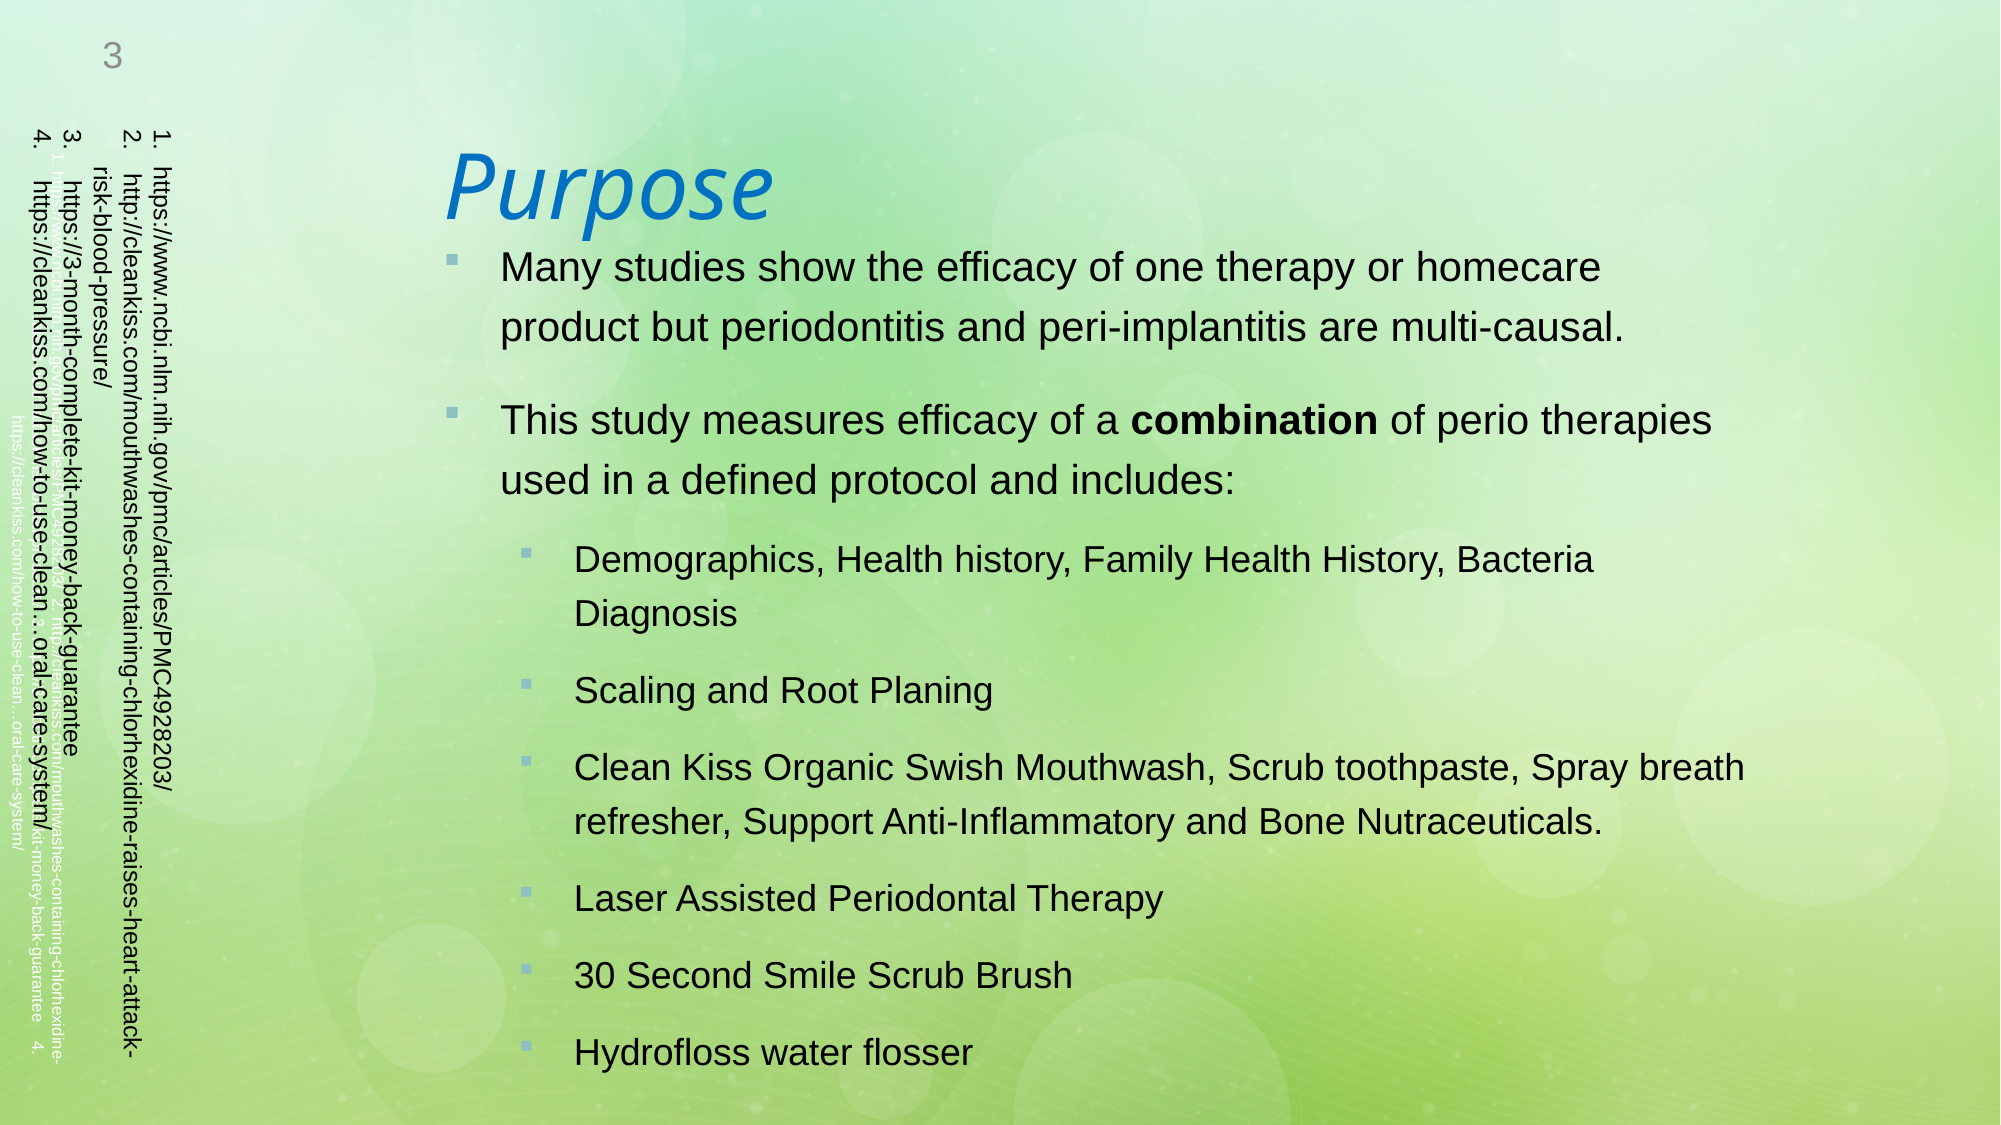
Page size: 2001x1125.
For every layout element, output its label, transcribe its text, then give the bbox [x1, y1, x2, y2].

picture [0, 0, 2001, 1125]
text_box https://www.ncbi.nlm.nih.gov/pmc/articles/PMC4928203/ http://cleankiss.com/mouthwashes-containing-chlorhexidine-raises-heart-attack-risk-blood-pressure/ https://3-month-complete-kit-money-back-guarantee https://cleankiss.com/how-to-use-clean…oral-care-system/ [6, 114, 172, 1080]
title Purpose [428, 132, 1734, 204]
list Many studies show the efficacy of one therapy or homecare product but periodontitis and peri-implantitis are multi-causal. This study measures efficacy of a combination of perio therapies used in a defined protocol and includes: Demographics, Health history, Family Health History, Bacteria Diagnosis Scaling and Root Planing Clean Kiss Organic Swish Mouthwash, Scrub toothpaste, Spray breath refresher, Support Anti-Inflammatory and Bone Nutraceuticals. Laser Assisted Periodontal Therapy 30 Second Smile Scrub Brush Hydrofloss water flosser [428, 204, 1761, 1098]
slide_number 3 [25, 26, 131, 80]
